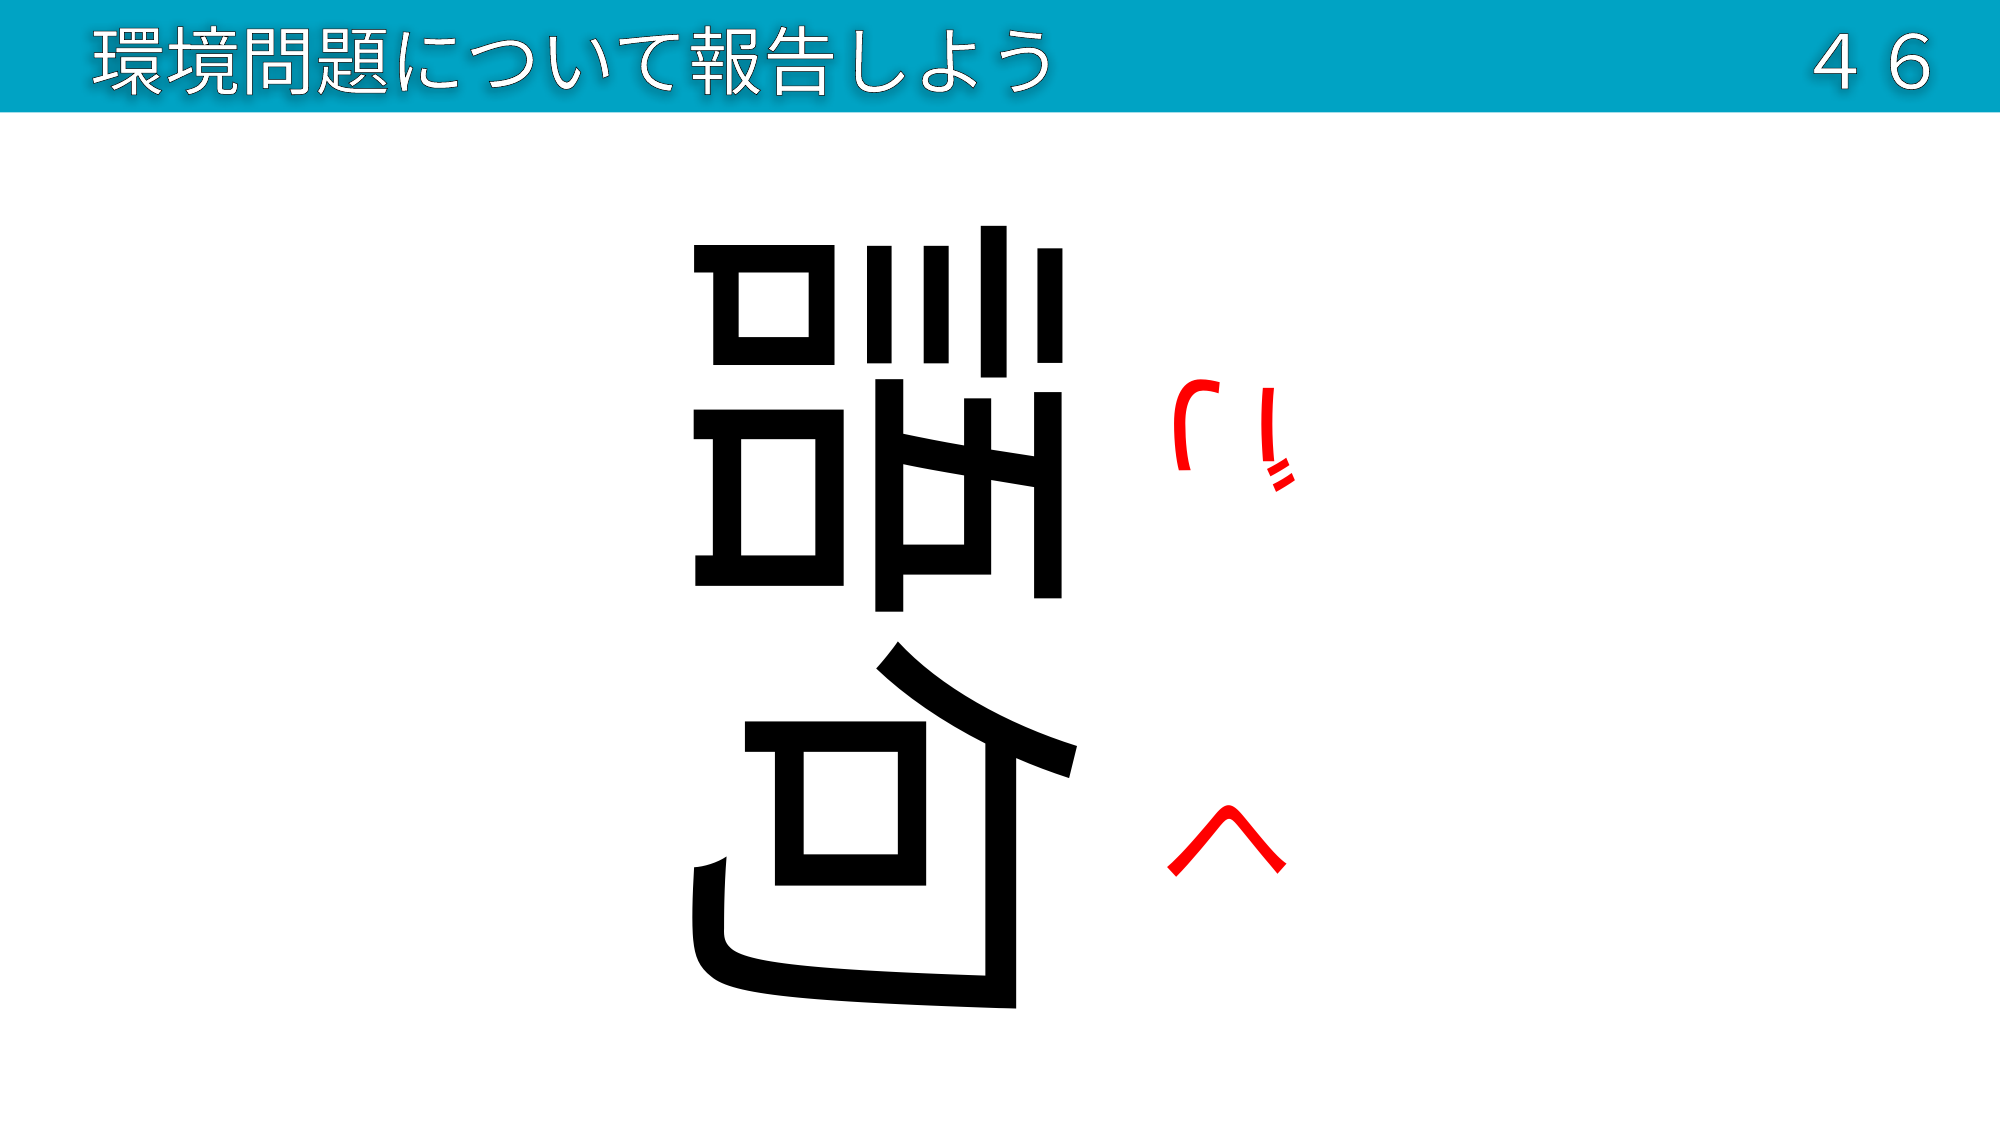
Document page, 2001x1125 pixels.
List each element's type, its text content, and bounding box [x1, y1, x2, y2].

text_box 語句 [616, 195, 1152, 1125]
text_box [0, 0, 2000, 113]
text_box く [1124, 763, 1322, 918]
text_box ４６ [1782, 6, 1963, 112]
text_box ご [1127, 343, 1325, 498]
text_box 環境問題について報告しよう [75, 6, 1095, 112]
